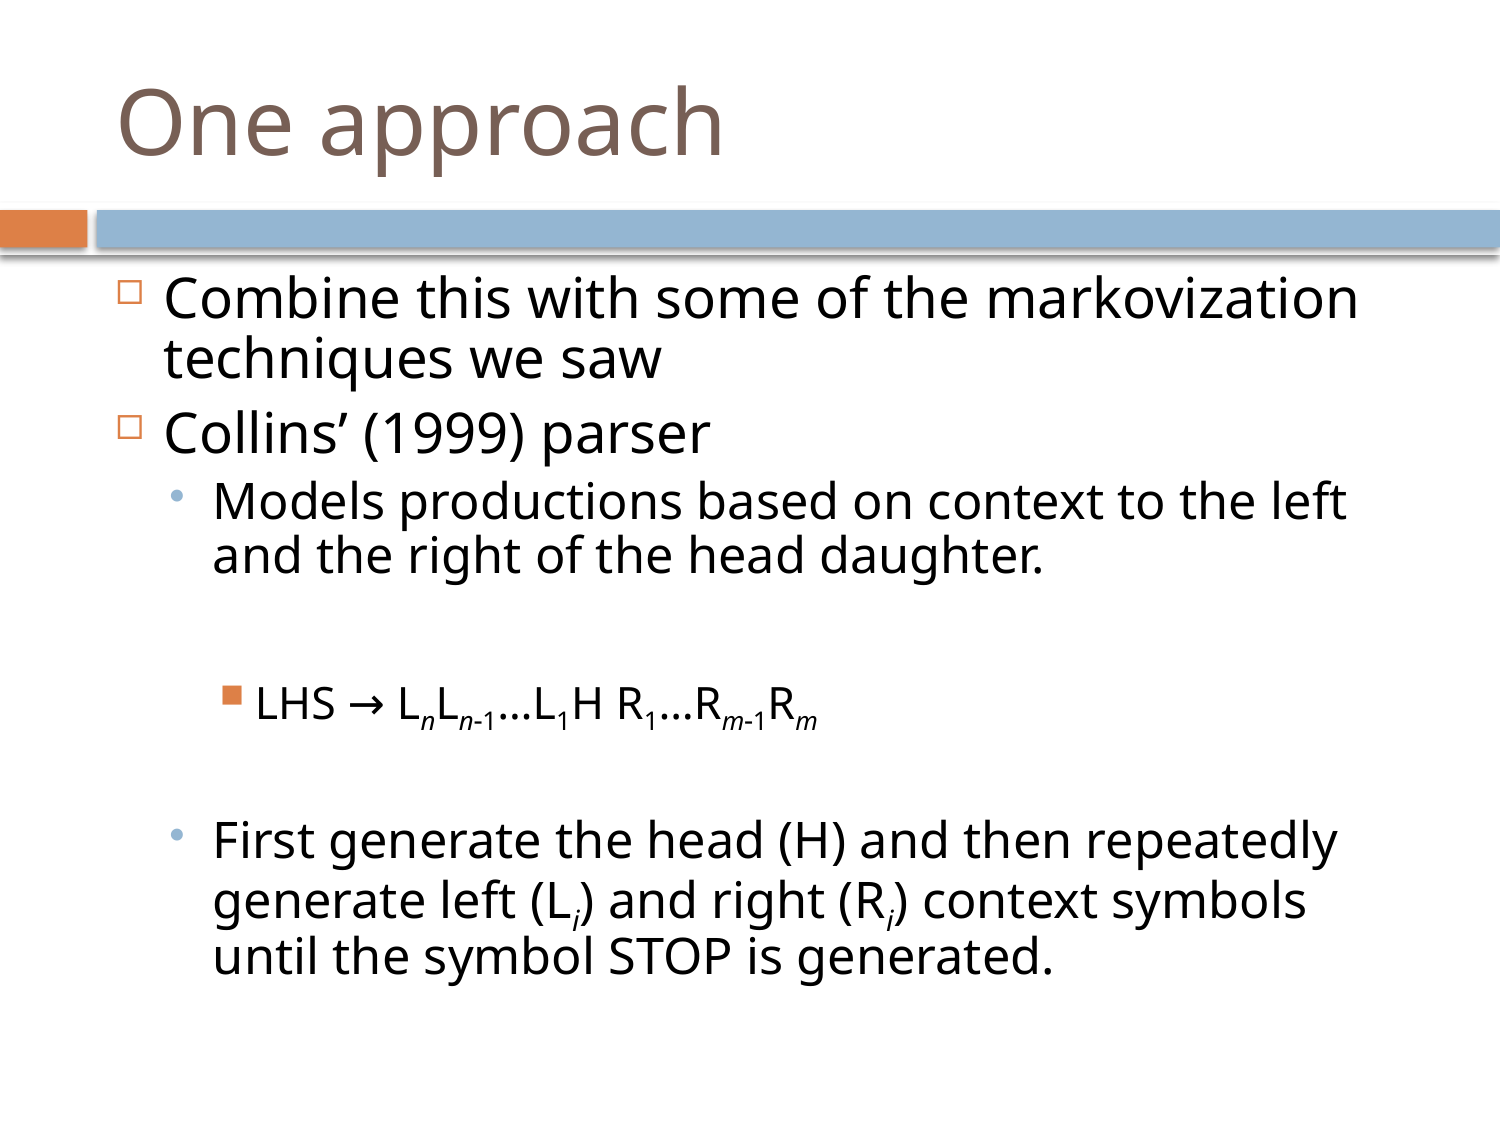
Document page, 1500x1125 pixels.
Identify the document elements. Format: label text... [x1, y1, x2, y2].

list Combine this with some of the markovization techniques we saw Collins’ (1999) parser Models productions based on context to the left and the right of the head daughter. LHS → LnLn1…L1H R1…Rm1Rm First generate the head (H) and then repeatedly generate left (Li) and right (Ri) context symbols until the symbol STOP is generated. [100, 262, 1438, 1005]
title One approach [100, 37, 1438, 200]
